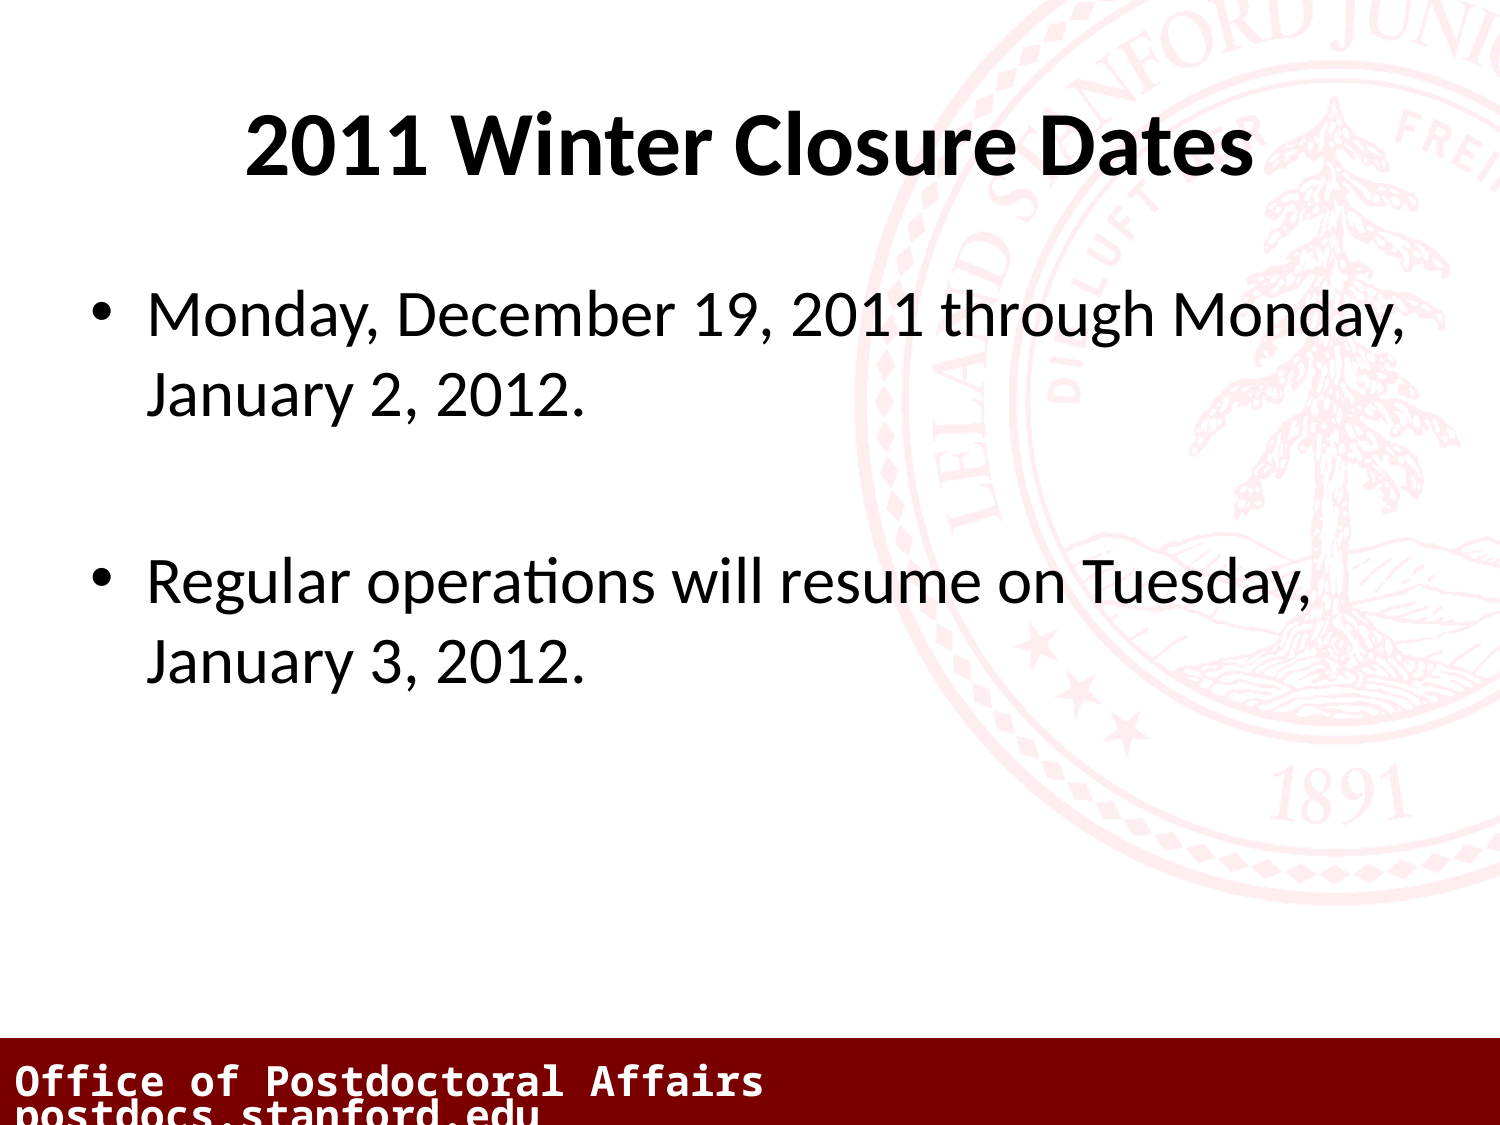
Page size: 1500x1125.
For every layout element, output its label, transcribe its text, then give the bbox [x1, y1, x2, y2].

list Monday, December 19, 2011 through Monday, January 2, 2012. Regular operations will resume on Tuesday, January 3, 2012. [75, 262, 1425, 1005]
title 2011 Winter Closure Dates [75, 45, 1425, 233]
